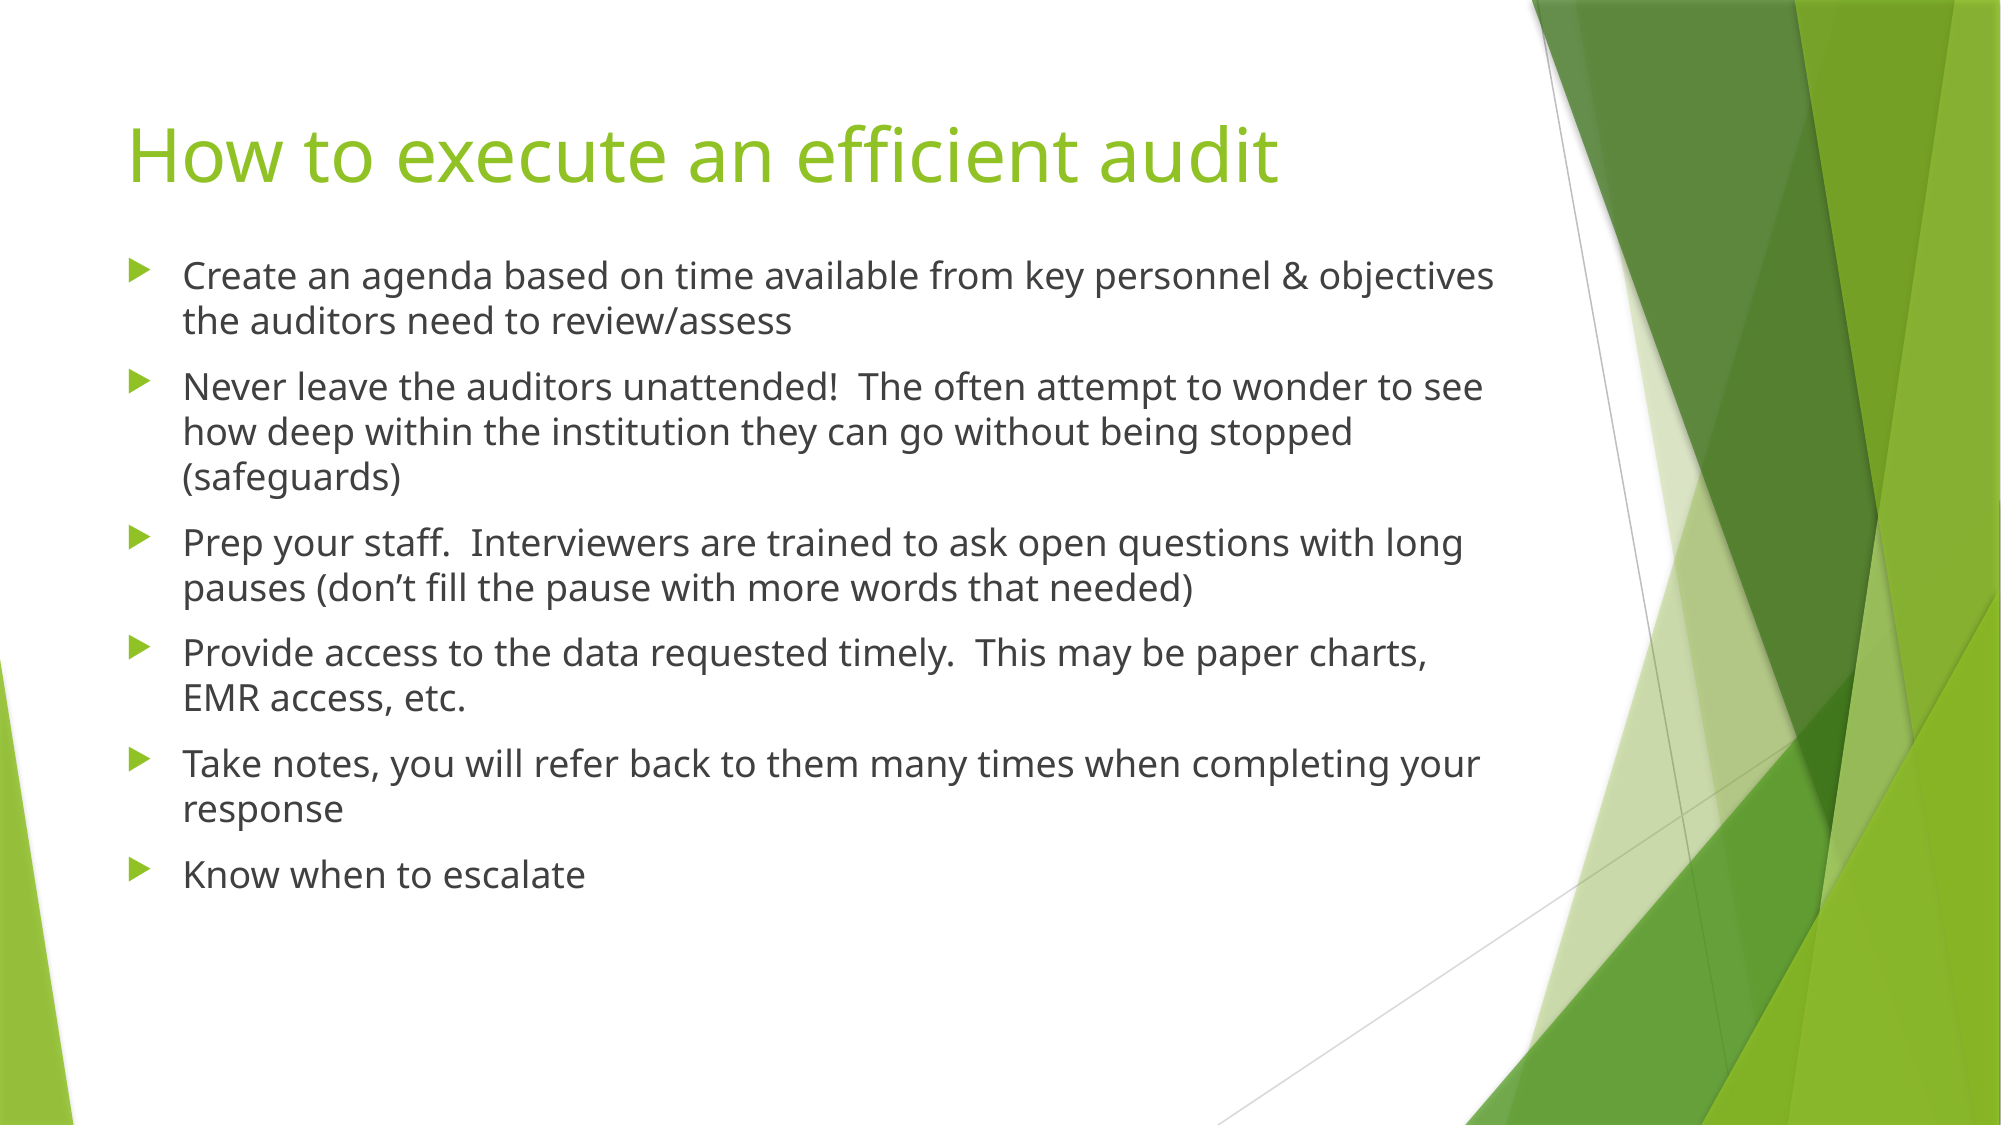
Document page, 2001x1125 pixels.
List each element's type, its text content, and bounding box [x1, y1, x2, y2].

title How to execute an efficient audit [111, 99, 1522, 215]
list Create an agenda based on time available from key personnel & objectives the auditors need to review/assess Never leave the auditors unattended! The often attempt to wonder to see how deep within the institution they can go without being stopped (safeguards) Prep your staff. Interviewers are trained to ask open questions with long pauses (don’t fill the pause with more words that needed) Provide access to the data requested timely. This may be paper charts, EMR access, etc. Take notes, you will refer back to them many times when completing your response Know when to escalate [111, 244, 1522, 991]
